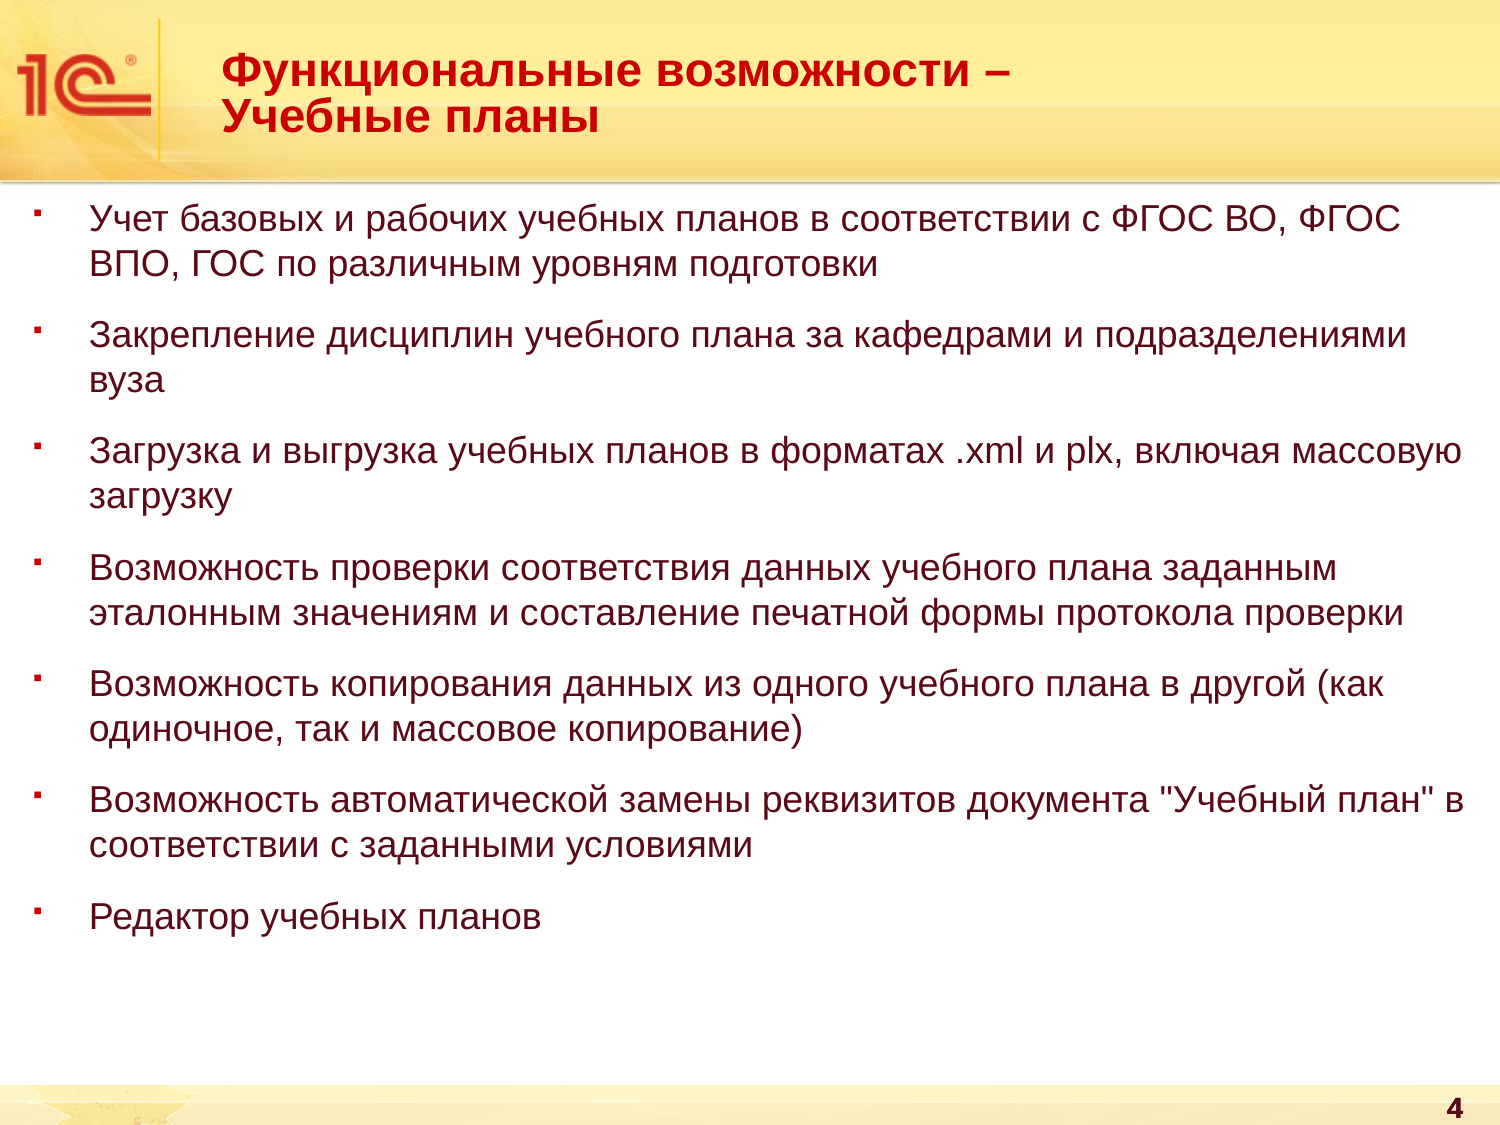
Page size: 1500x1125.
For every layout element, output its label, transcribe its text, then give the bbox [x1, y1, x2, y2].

title Функциональные возможности – Учебные планы [206, 7, 1129, 185]
list Учет базовых и рабочих учебных планов в соответствии с ФГОС ВО, ФГОС ВПО, ГОС по различным уровням подготовки Закрепление дисциплин учебного плана за кафедрами и подразделениями вуза Загрузка и выгрузка учебных планов в форматах .xml и plx, включая массовую загрузку Возможность проверки соответствия данных учебного плана заданным эталонным значениям и составление печатной формы протокола проверки Возможность копирования данных из одного учебного плана в другой (как одиночное, так и массовое копирование) Возможность автоматической замены реквизитов документа "Учебный план" в соответствии с заданными условиями Редактор учебных планов [17, 186, 1483, 1049]
text_box 4 [1352, 1082, 1479, 1125]
picture [0, 0, 1500, 1125]
